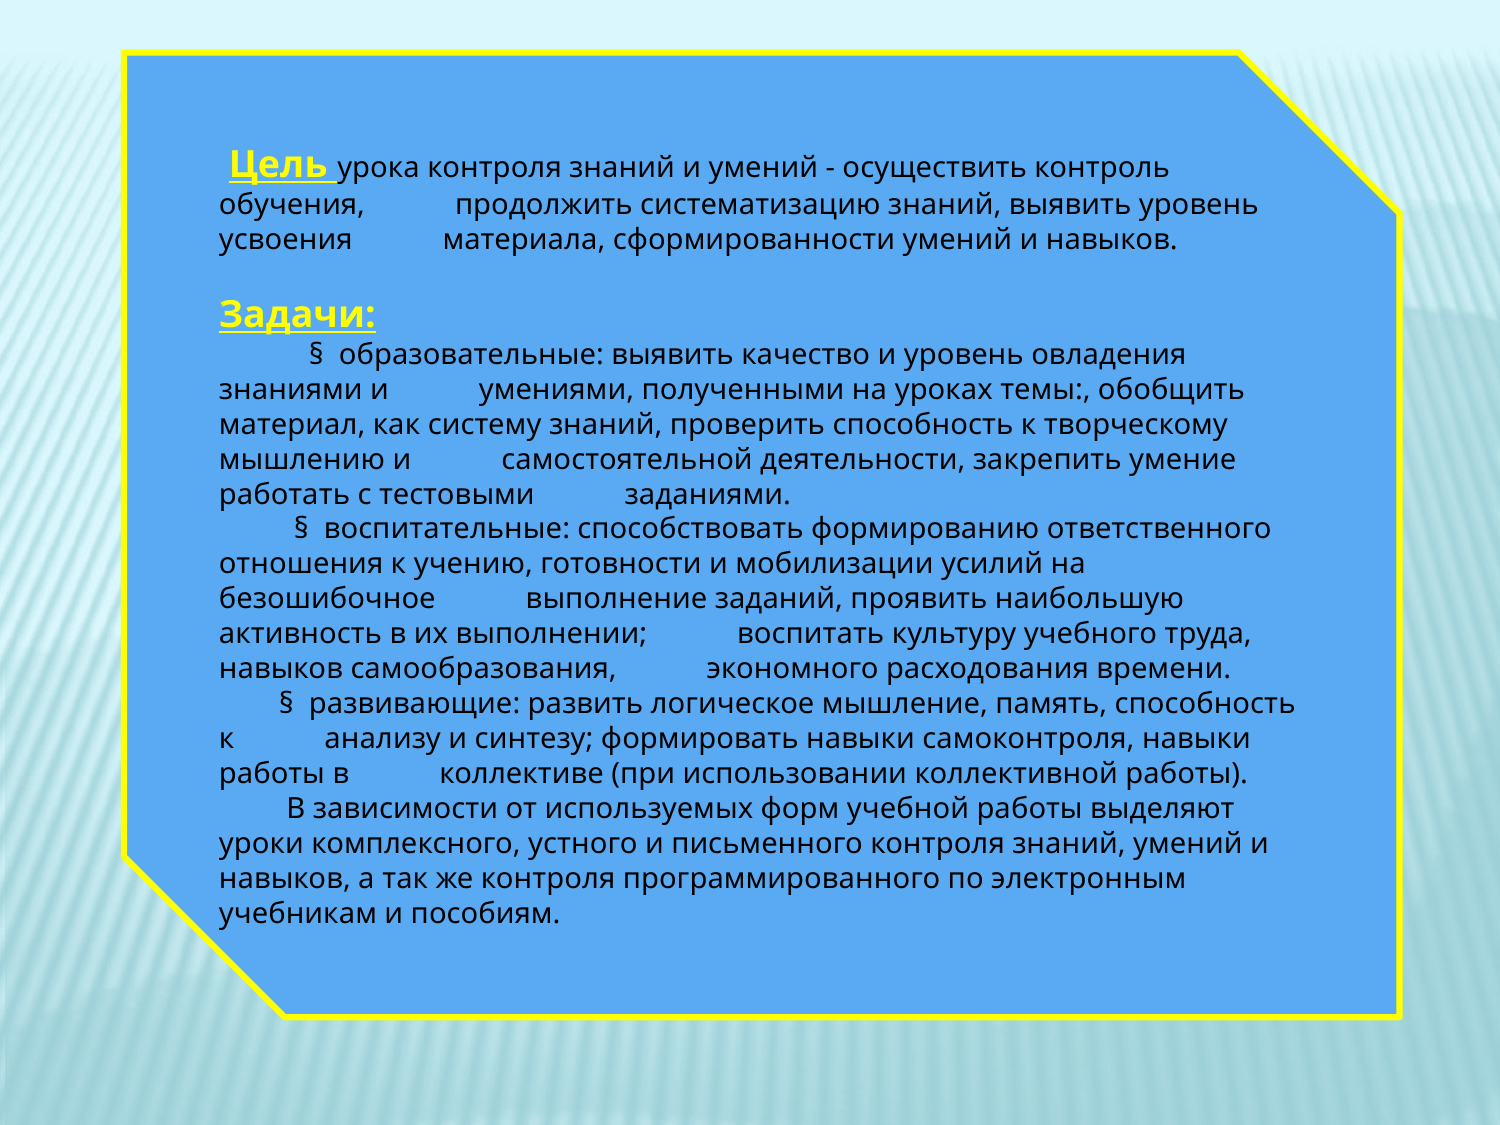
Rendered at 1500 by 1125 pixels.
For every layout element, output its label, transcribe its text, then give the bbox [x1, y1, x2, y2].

text_box Цель урока контроля знаний и умений - осуществить контроль обучения, продолжить систематизацию знаний, выявить уровень усвоения материала, сформированности умений и навыков. Задачи: § образовательные: выявить качество и уровень овладения знаниями и умениями, полученными на уроках темы:, обобщить материал, как систему знаний, проверить способность к творческому мышлению и самостоятельной деятельности, закрепить умение работать с тестовыми заданиями. § воспитательные: способствовать формированию ответственного отношения к учению, готовности и мобилизации усилий на безошибочное выполнение заданий, проявить наибольшую активность в их выполнении; воспитать культуру учебного труда, навыков самообразования, экономного расходования времени. § развивающие: развить логическое мышление, память, способность к анализу и синтезу; формировать навыки самоконтроля, навыки работы в коллективе (при использовании коллективной работы). В зависимости от используемых форм учебной работы выделяют уроки комплексного, устного и письменного контроля знаний, умений и навыков, а так же контроля программированного по электронным учебникам и пособиям. [123, 52, 1400, 1018]
